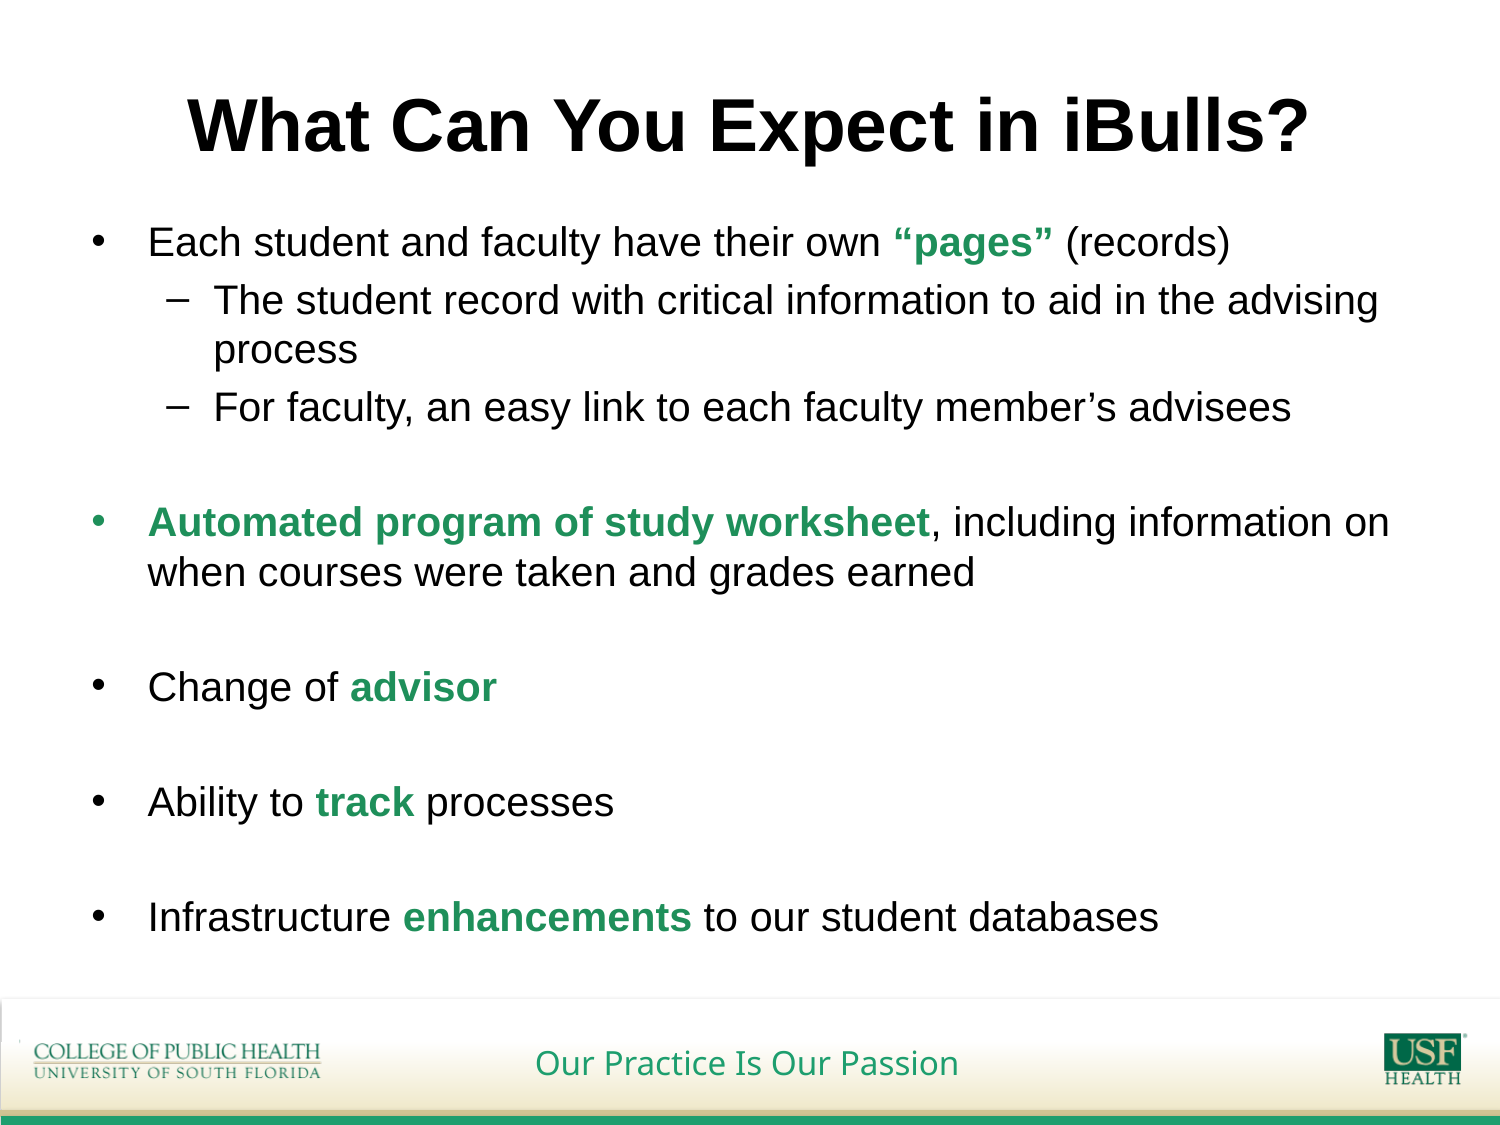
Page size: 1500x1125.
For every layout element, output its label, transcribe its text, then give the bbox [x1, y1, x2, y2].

list Each student and faculty have their own “pages” (records) The student record with critical information to aid in the advising process For faculty, an easy link to each faculty member’s advisees Automated program of study worksheet, including information on when courses were taken and grades earned Change of advisor Ability to track processes Infrastructure enhancements to our student databases [76, 207, 1427, 951]
title What Can You Expect in iBulls? [75, 50, 1425, 193]
